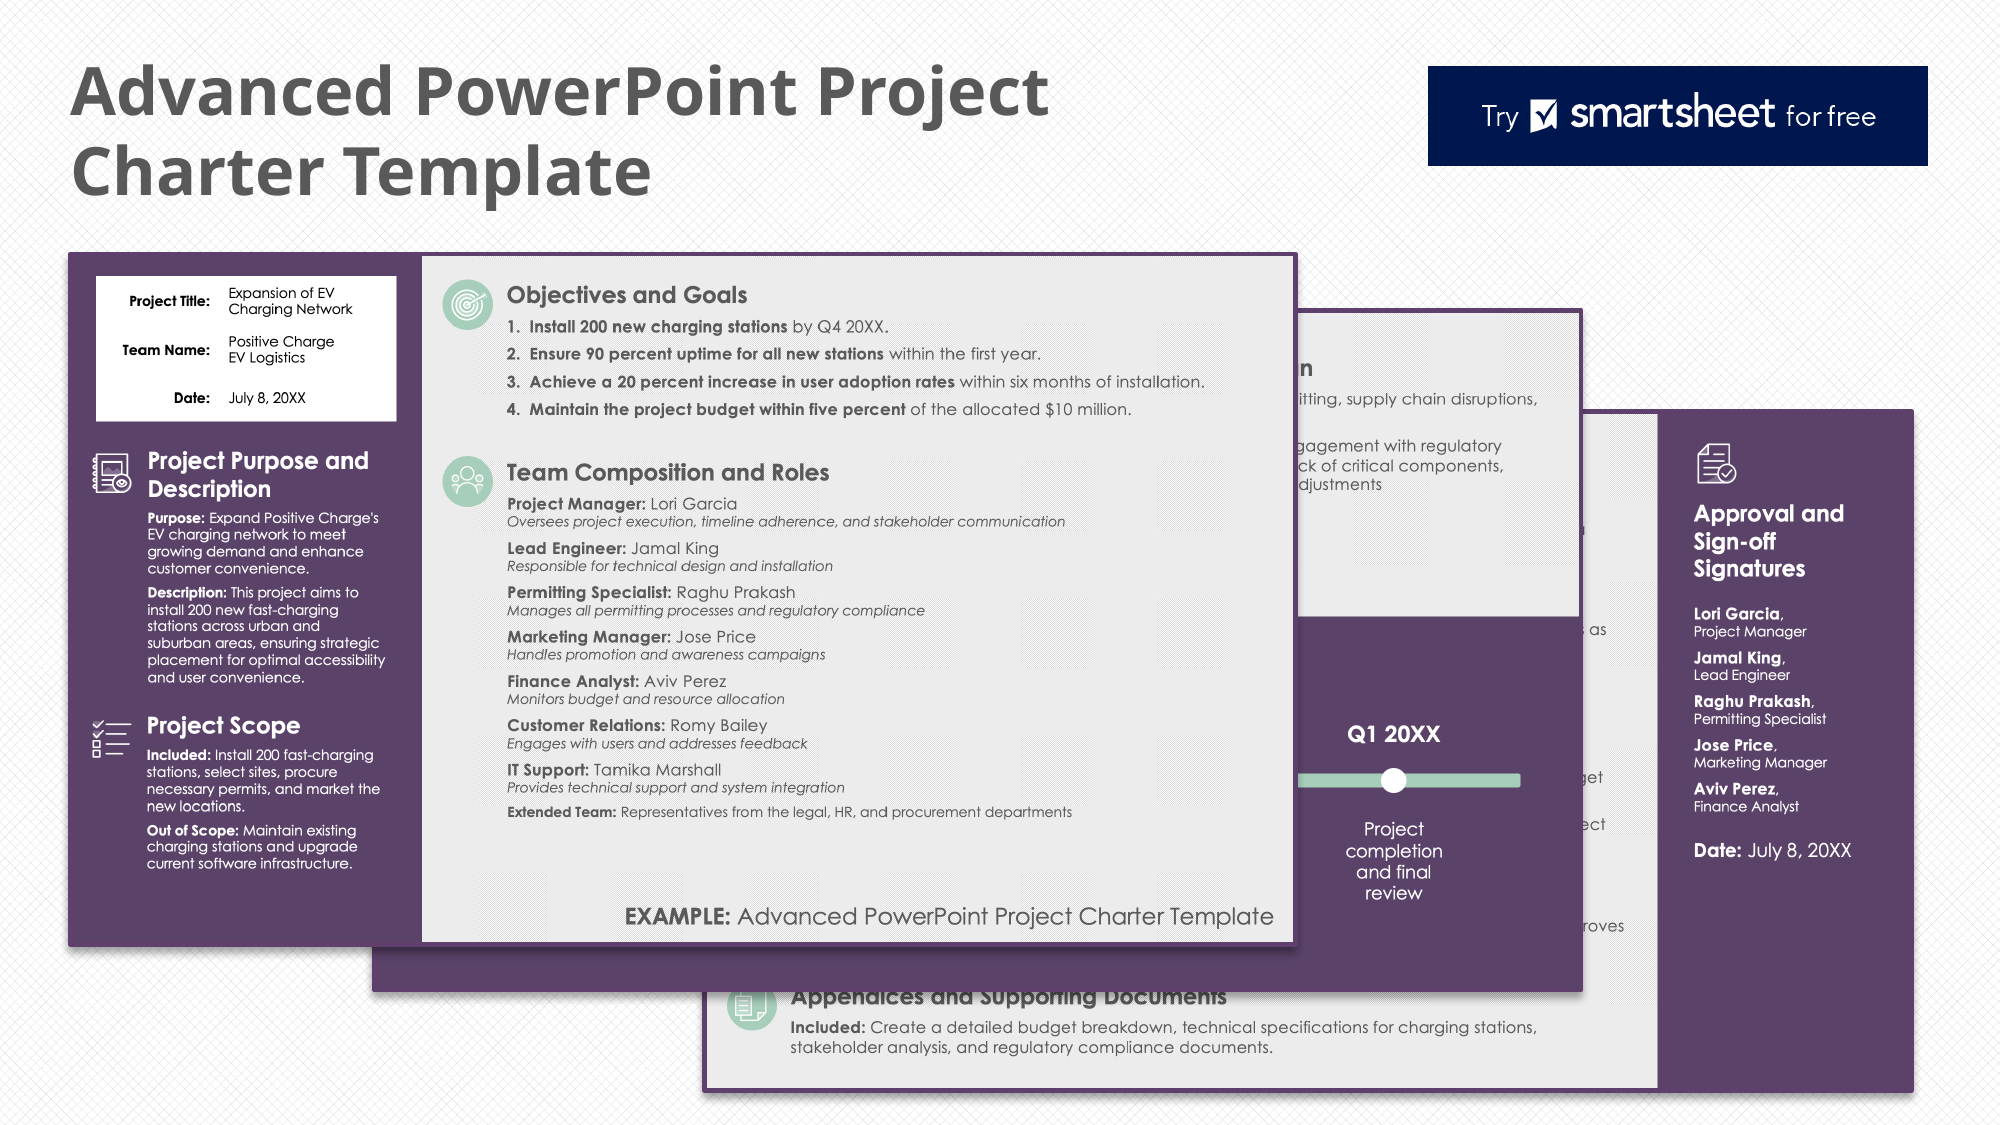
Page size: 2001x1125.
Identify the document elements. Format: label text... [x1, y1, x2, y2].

picture [72, 256, 1909, 1089]
picture [1428, 66, 1928, 166]
text_box Advanced PowerPoint Project Charter Template [55, 41, 1263, 217]
